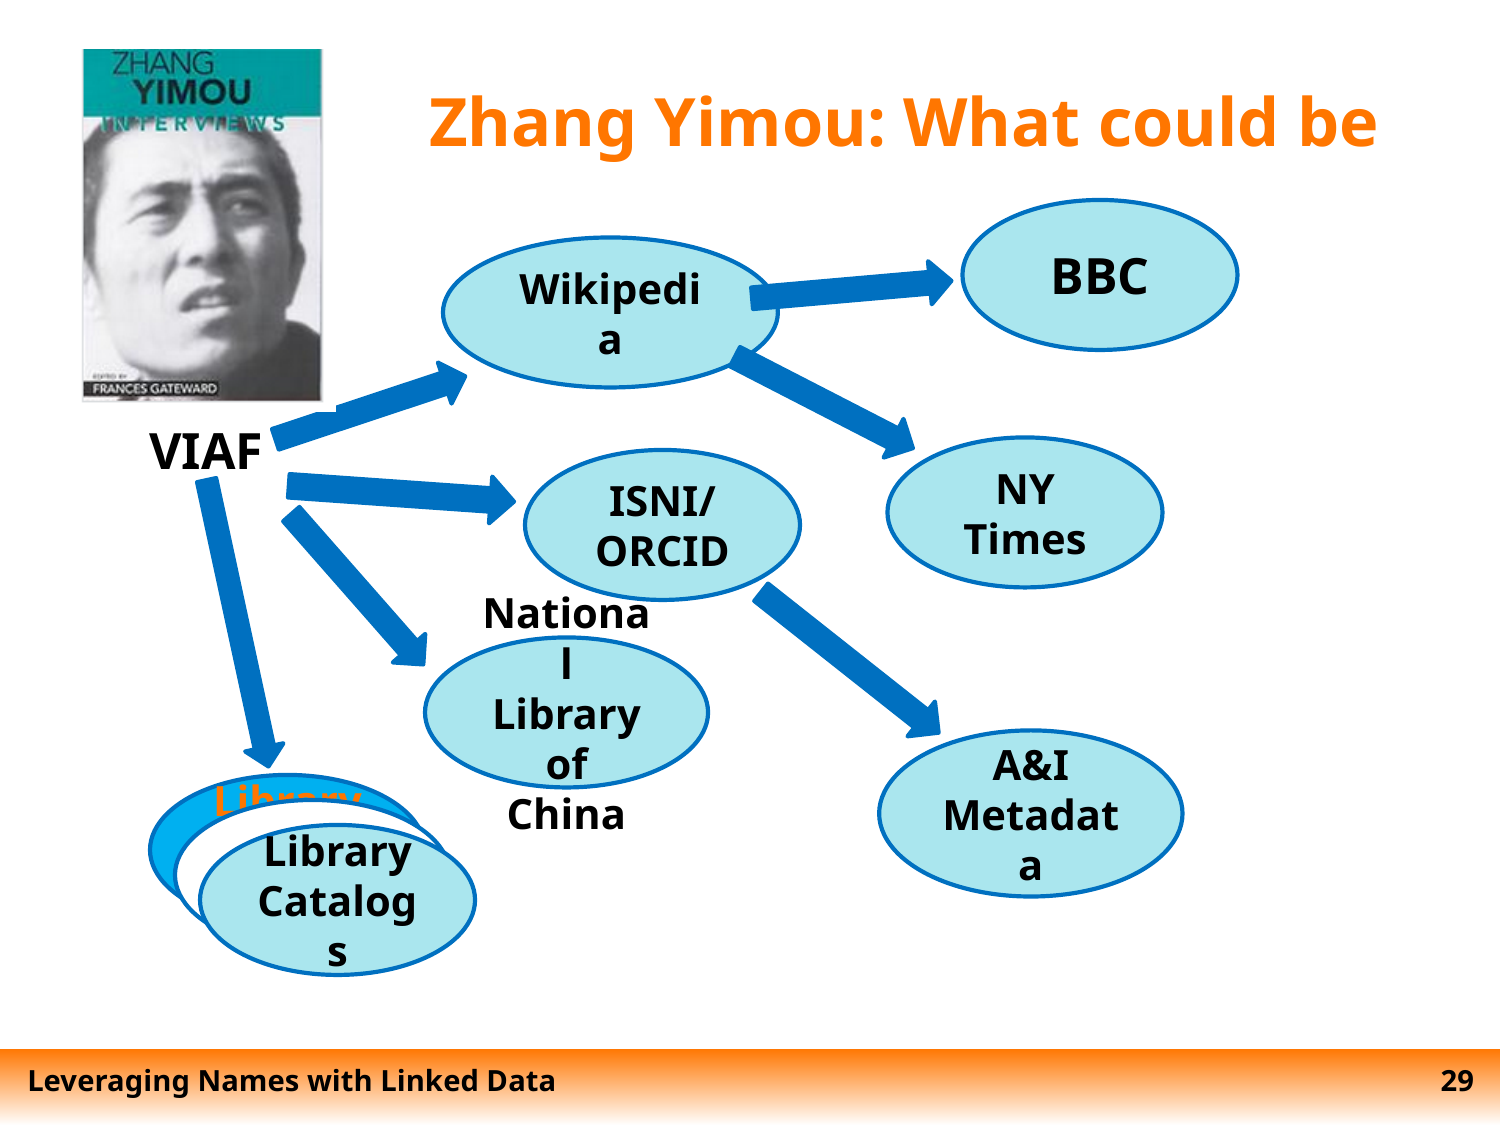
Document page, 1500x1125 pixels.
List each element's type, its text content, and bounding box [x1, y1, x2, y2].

text_box [172, 797, 444, 924]
text_box [749, 259, 954, 312]
text_box [728, 345, 915, 460]
picture [76, 48, 337, 412]
text_box [752, 581, 941, 739]
text_box Wikipedia [440, 235, 780, 390]
text_box [285, 472, 517, 526]
text_box Library Catalogs [197, 822, 478, 978]
text_box [281, 504, 428, 667]
text_box VIAF [99, 419, 313, 488]
text_box National Library of China [422, 635, 711, 790]
text_box [270, 360, 468, 452]
text_box Library Catalogs [147, 772, 420, 899]
text_box NY Times [885, 435, 1165, 590]
text_box [195, 476, 286, 769]
text_box BBC [960, 197, 1240, 353]
text_box A&I Metadata [877, 728, 1185, 899]
title Zhang Yimou: What could be [428, 79, 1426, 188]
text_box ISNI/ ORCID [522, 447, 803, 603]
